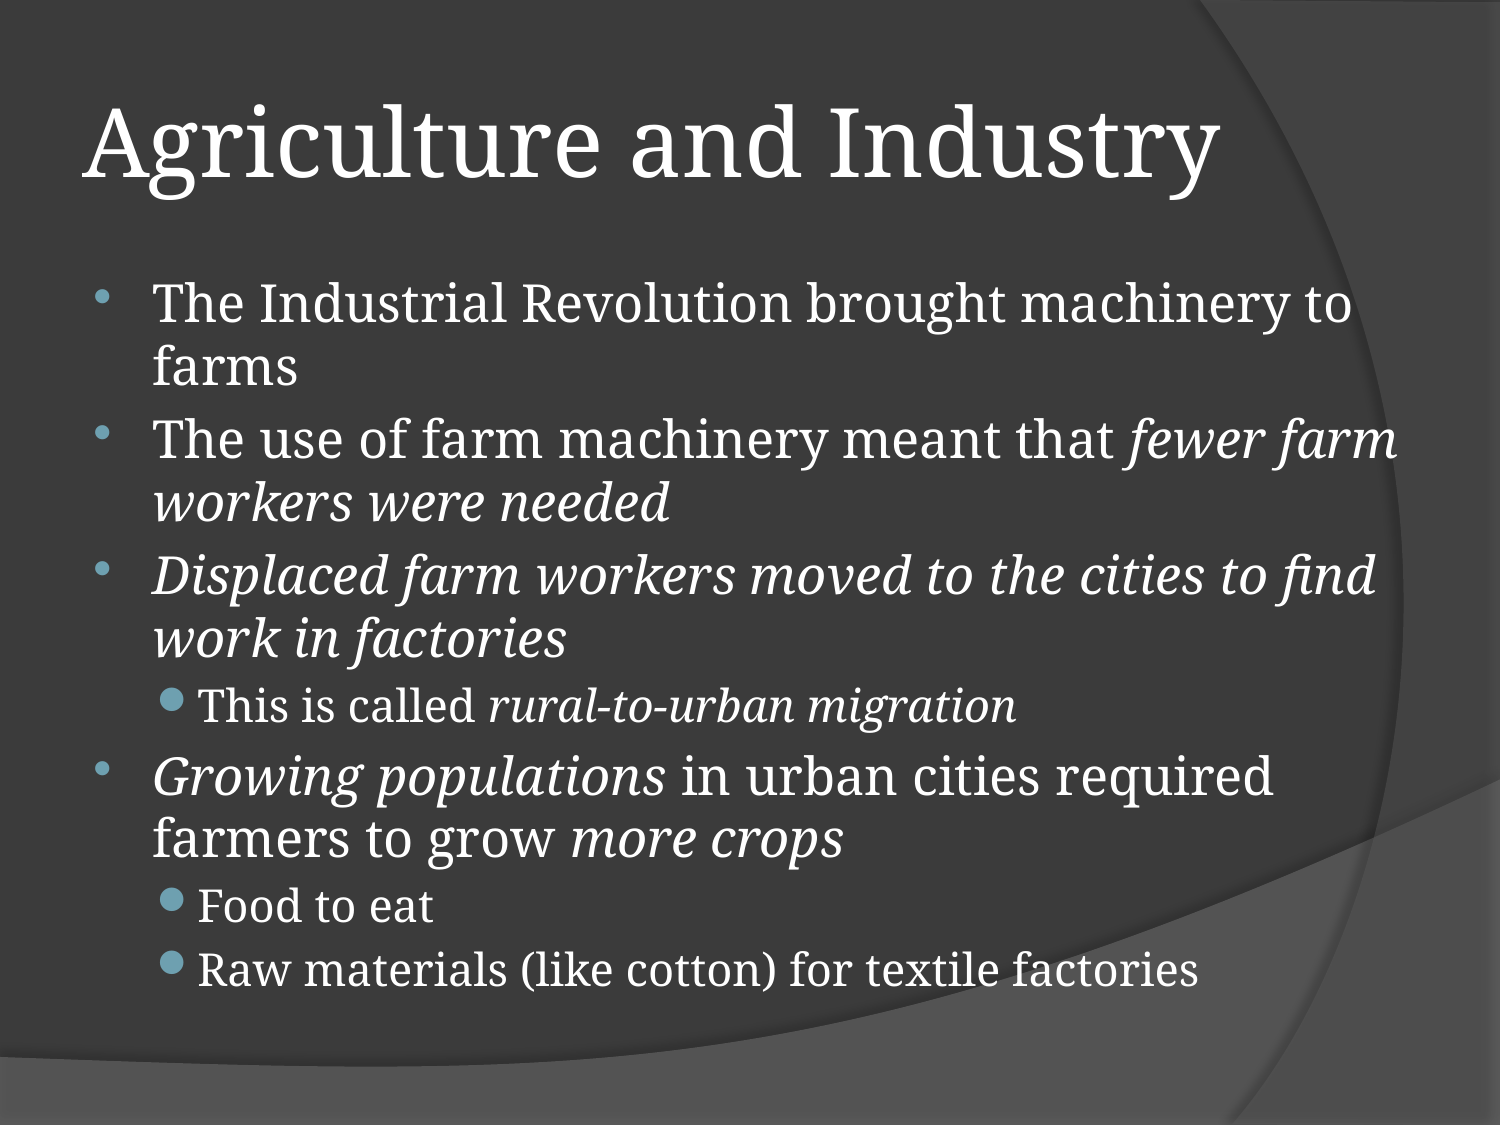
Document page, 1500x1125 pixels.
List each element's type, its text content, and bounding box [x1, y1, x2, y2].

list The Industrial Revolution brought machinery to farms The use of farm machinery meant that fewer farm workers were needed Displaced farm workers moved to the cities to find work in factories This is called rural-to-urban migration Growing populations in urban cities required farmers to grow more crops Food to eat Raw materials (like cotton) for textile factories [74, 262, 1426, 1006]
title Agriculture and Industry [74, 44, 1301, 233]
